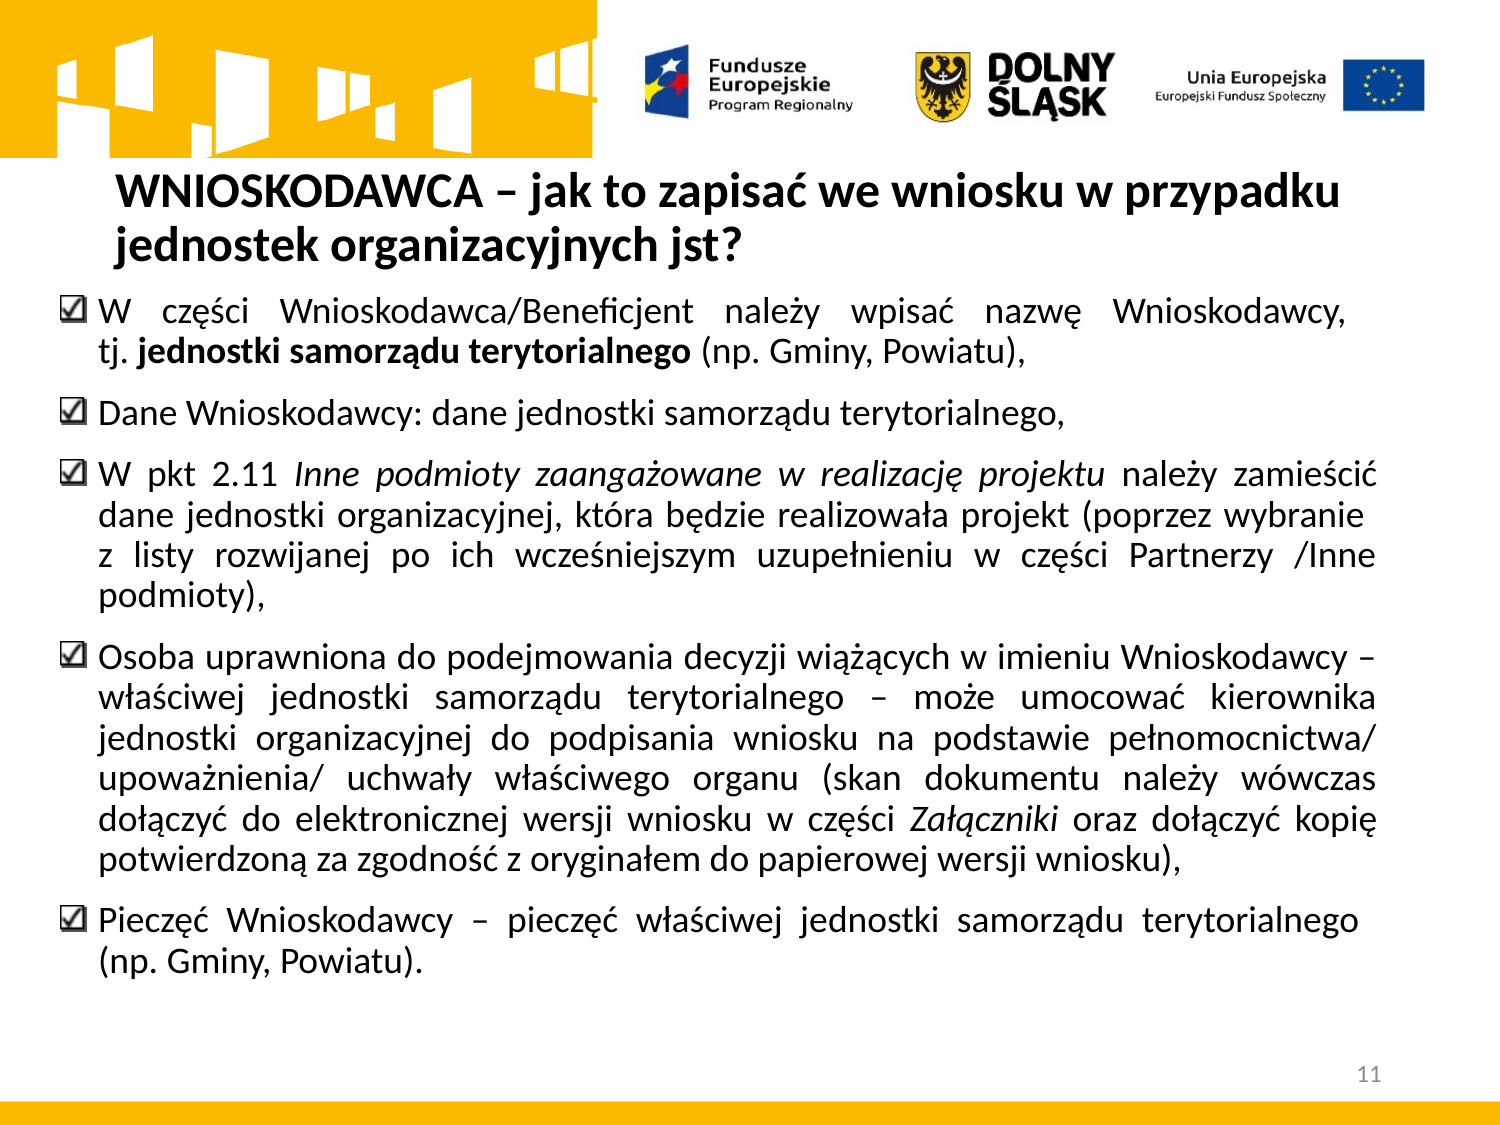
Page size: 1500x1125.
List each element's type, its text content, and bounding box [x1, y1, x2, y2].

picture [0, 0, 1500, 1125]
slide_number 11 [1059, 1042, 1397, 1103]
title WNIOSKODAWCA – jak to zapisać we wniosku w przypadku jednostek organizacyjnych jst? [100, 176, 1395, 260]
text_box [598, 0, 1500, 166]
list W części Wnioskodawca/Beneficjent należy wpisać nazwę Wnioskodawcy, tj. jednostki samorządu terytorialnego (np. Gminy, Powiatu), Dane Wnioskodawcy: dane jednostki samorządu terytorialnego, W pkt 2.11 Inne podmioty zaangażowane w realizację projektu należy zamieścić dane jednostki organizacyjnej, która będzie realizowała projekt (poprzez wybranie z listy rozwijanej po ich wcześniejszym uzupełnieniu w części Partnerzy /Inne podmioty), Osoba uprawniona do podejmowania decyzji wiążących w imieniu Wnioskodawcy – właściwej jednostki samorządu terytorialnego – może umocować kierownika jednostki organizacyjnej do podpisania wniosku na podstawie pełnomocnictwa/ upoważnienia/ uchwały właściwego organu (skan dokumentu należy wówczas dołączyć do elektronicznej wersji wniosku w części Załączniki oraz dołączyć kopię potwierdzoną za zgodność z oryginałem do papierowej wersji wniosku), Pieczęć Wnioskodawcy – pieczęć właściwej jednostki samorządu terytorialnego (np. Gminy, Powiatu). [45, 283, 1393, 1046]
